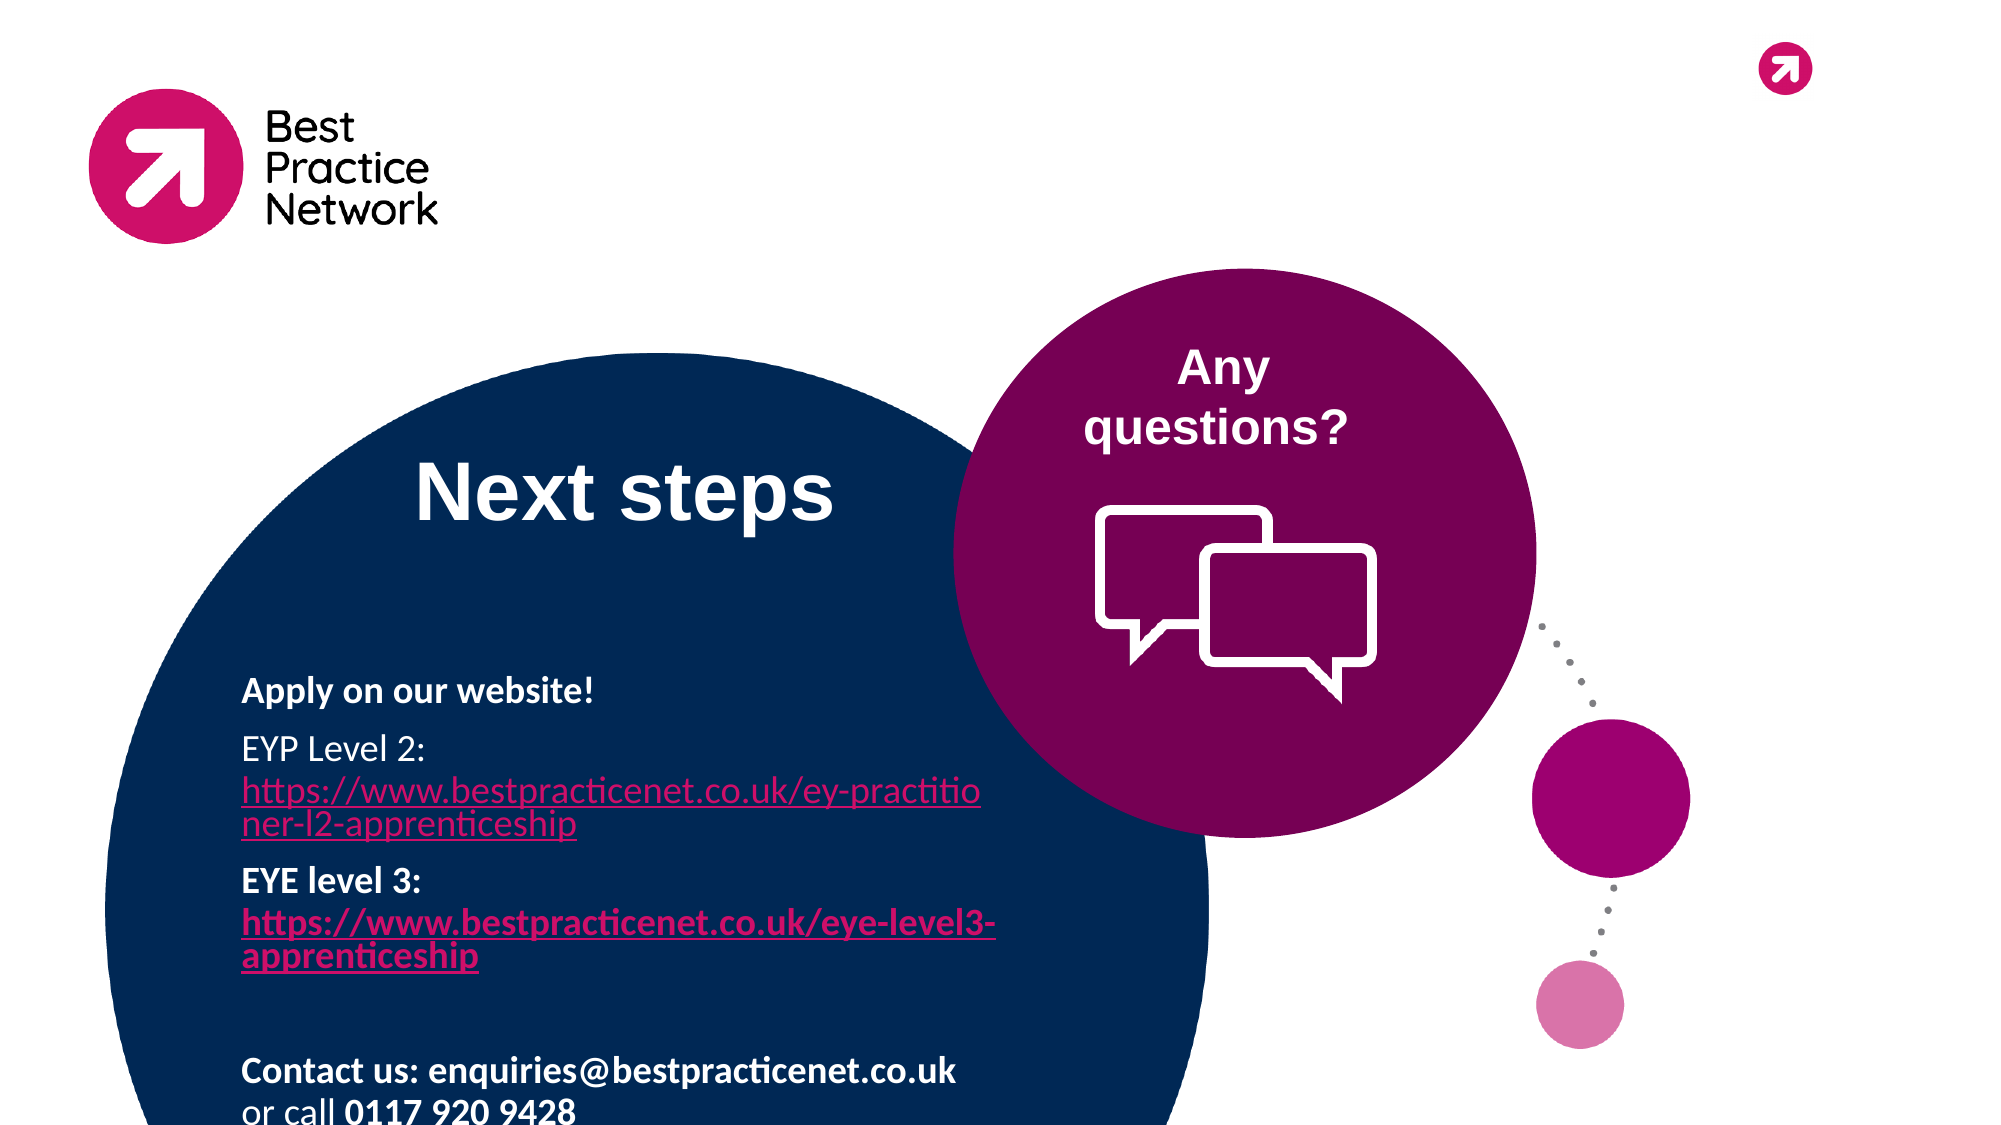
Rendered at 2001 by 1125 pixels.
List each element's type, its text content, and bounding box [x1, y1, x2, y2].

text_box Any questions? [1043, 327, 1403, 463]
subtitle Apply on our website! EYP Level 2: https://www.bestpracticenet.co.uk/ey-practitioner-l2-apprenticeship EYE level 3: https://www.bestpracticenet.co.uk/eye-level3-apprenticeship Contact us: enquiries@bestpracticenet.co.uk or call 0117 920 9428 [226, 663, 1012, 1080]
title Next steps [400, 396, 1068, 546]
picture [0, 0, 2000, 1125]
text_box [952, 267, 1538, 839]
